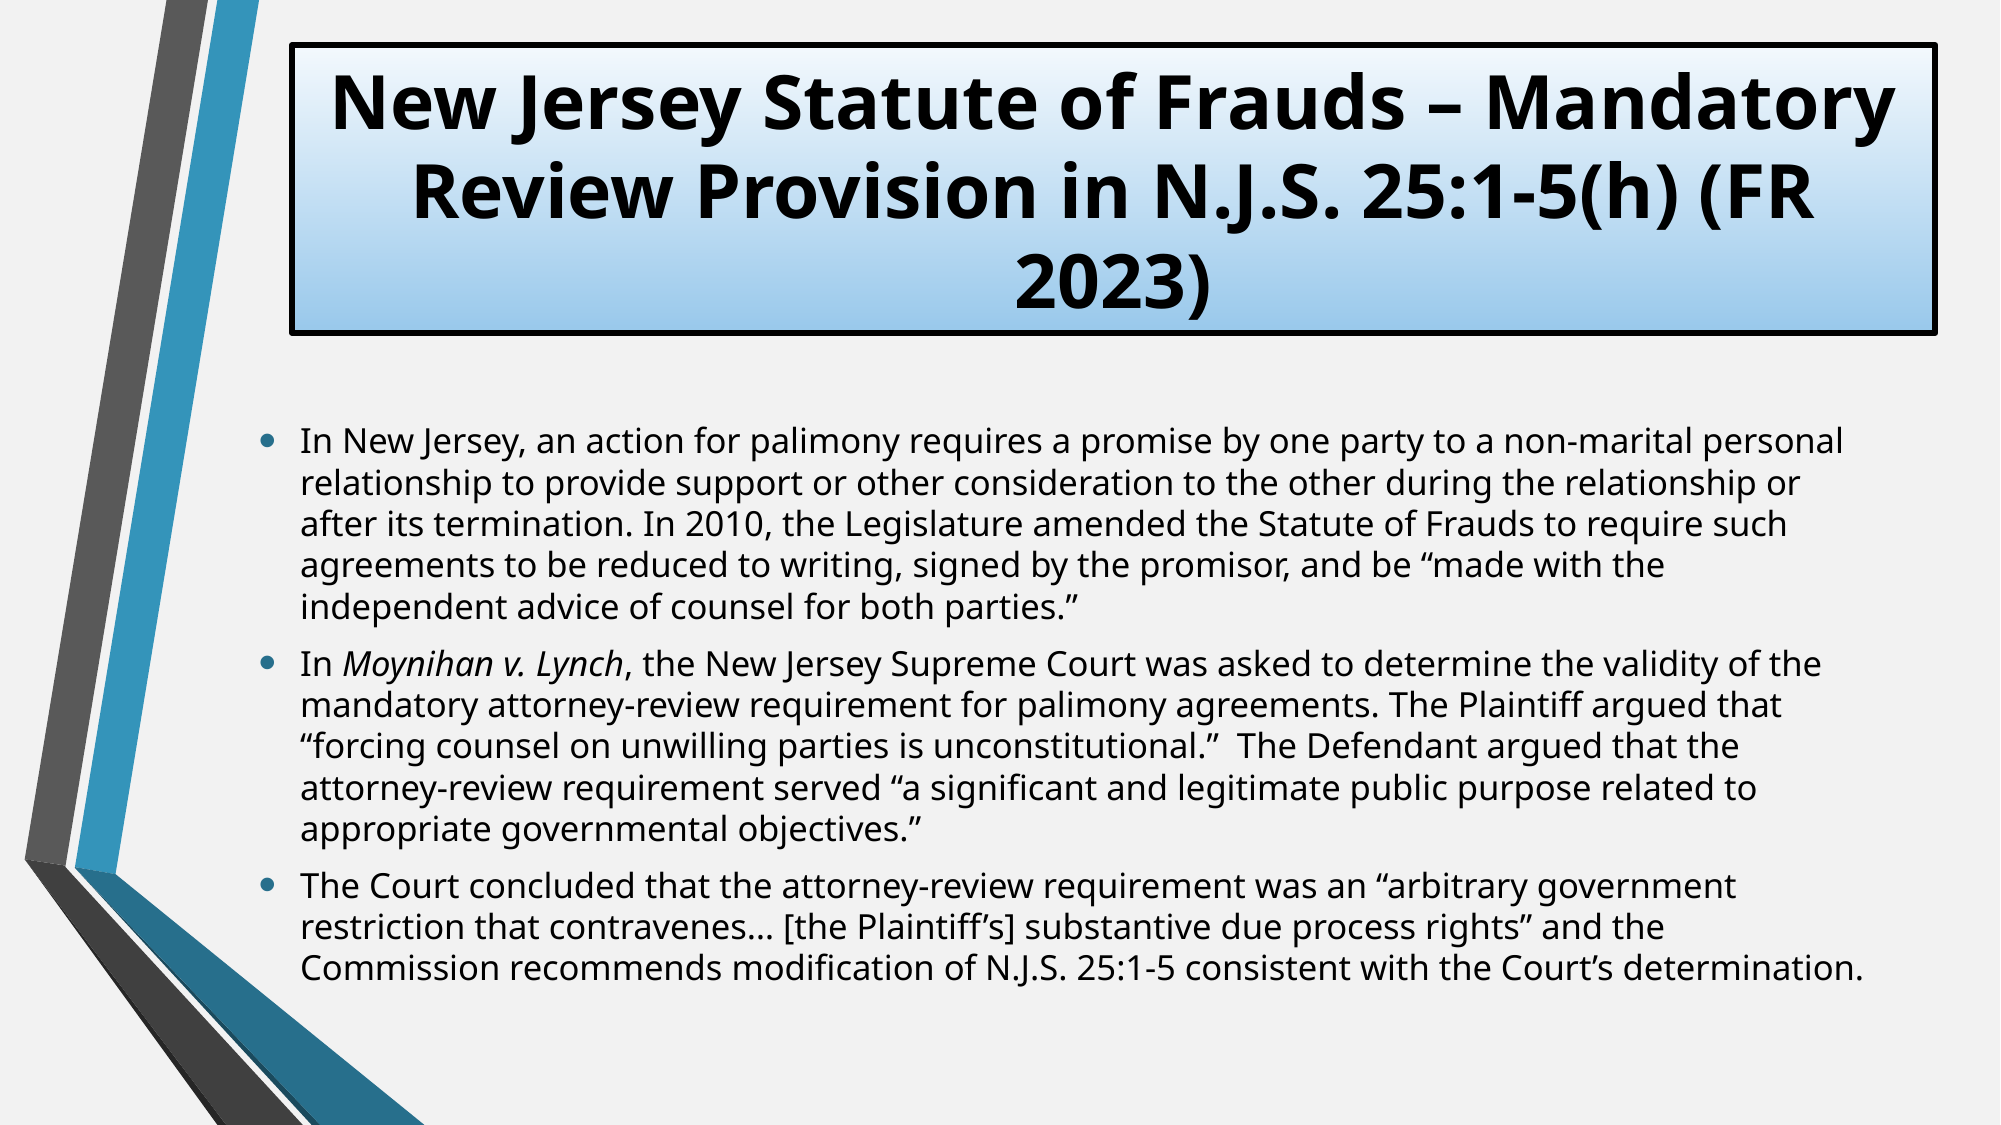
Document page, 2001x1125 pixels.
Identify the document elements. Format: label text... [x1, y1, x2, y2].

title New Jersey Statute of Frauds – Mandatory Review Provision in N.J.S. 25:1-5(h) (FR 2023) [291, 44, 1937, 334]
list In New Jersey, an action for palimony requires a promise by one party to a non-marital personal relationship to provide support or other consideration to the other during the relationship or after its termination. In 2010, the Legislature amended the Statute of Frauds to require such agreements to be reduced to writing, signed by the promisor, and be “made with the independent advice of counsel for both parties.” In Moynihan v. Lynch, the New Jersey Supreme Court was asked to determine the validity of the mandatory attorney-review requirement for palimony agreements. The Plaintiff argued that “forcing counsel on unwilling parties is unconstitutional.” The Defendant argued that the attorney-review requirement served “a significant and legitimate public purpose related to appropriate governmental objectives.” The Court concluded that the attorney-review requirement was an “arbitrary government restriction that contravenes… [the Plaintiff’s] substantive due process rights” and the Commission recommends modification of N.J.S. 25:1-5 consistent with the Court’s determination. [243, 394, 1887, 1013]
